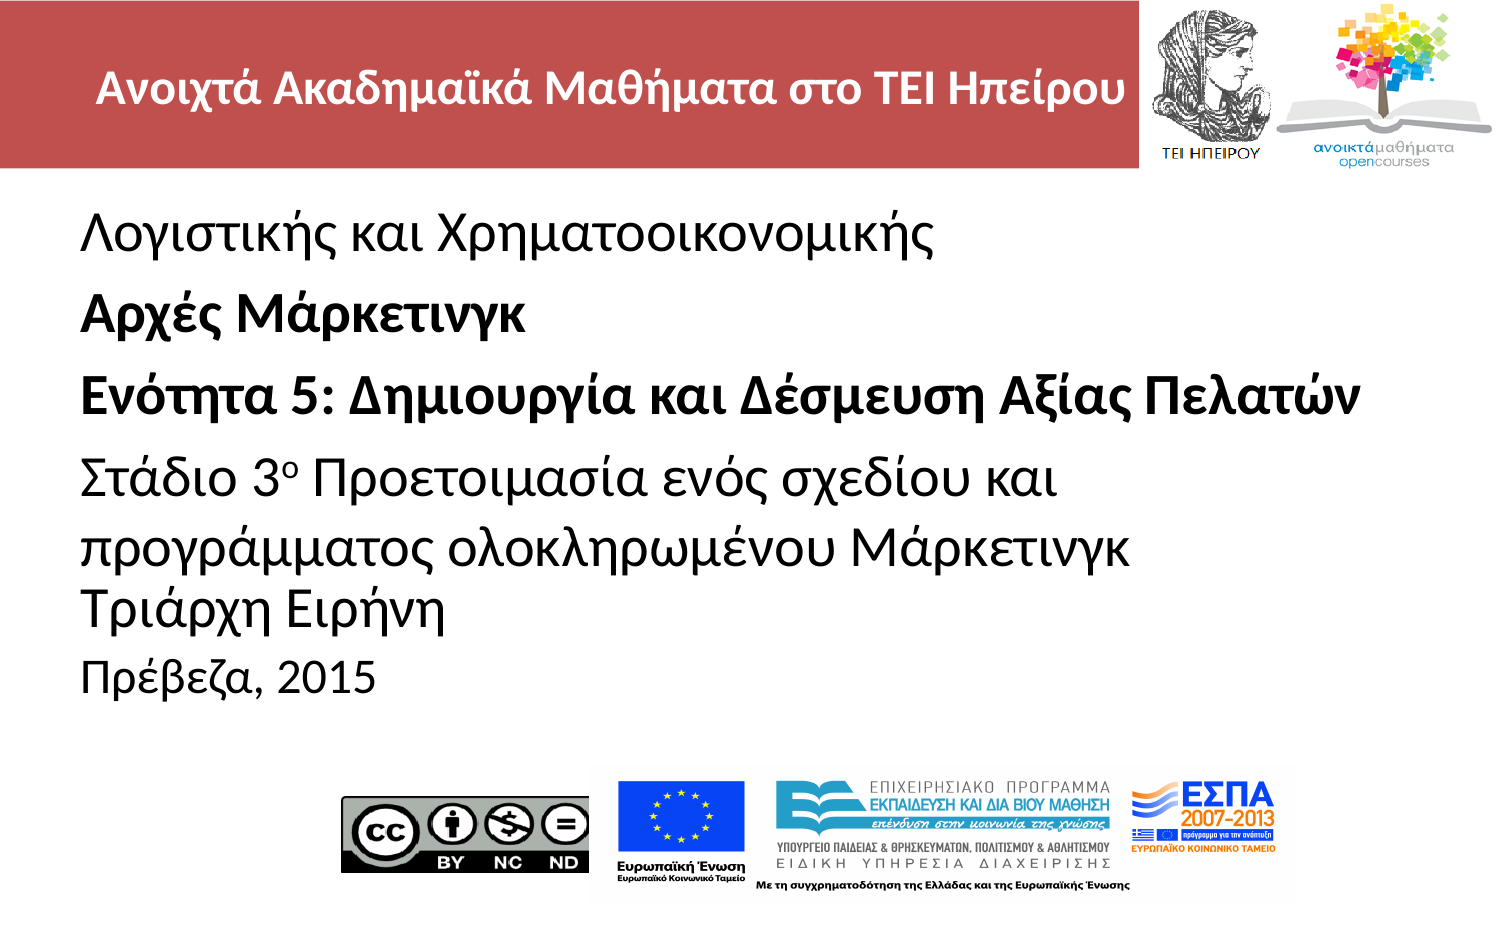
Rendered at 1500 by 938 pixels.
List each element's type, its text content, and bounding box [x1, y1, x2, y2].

picture [341, 764, 1297, 905]
subtitle Λογιστικής και Χρηματοοικονομικής Αρχές Μάρκετινγκ Ενότητα 5: Δημιουργία και Δέσμευση Αξίας Πελατών Στάδιο 3ο Προετοιμασία ενός σχεδίου και προγράμματος ολοκληρωμένου Μάρκετινγκ Τριάρχη Ειρήνη Πρέβεζα, 2015 [64, 185, 1388, 664]
picture [1139, 0, 1500, 170]
text_box Ανοιχτά Ακαδημαϊκά Μαθήματα στο ΤΕΙ Ηπείρου [0, 0, 1137, 169]
